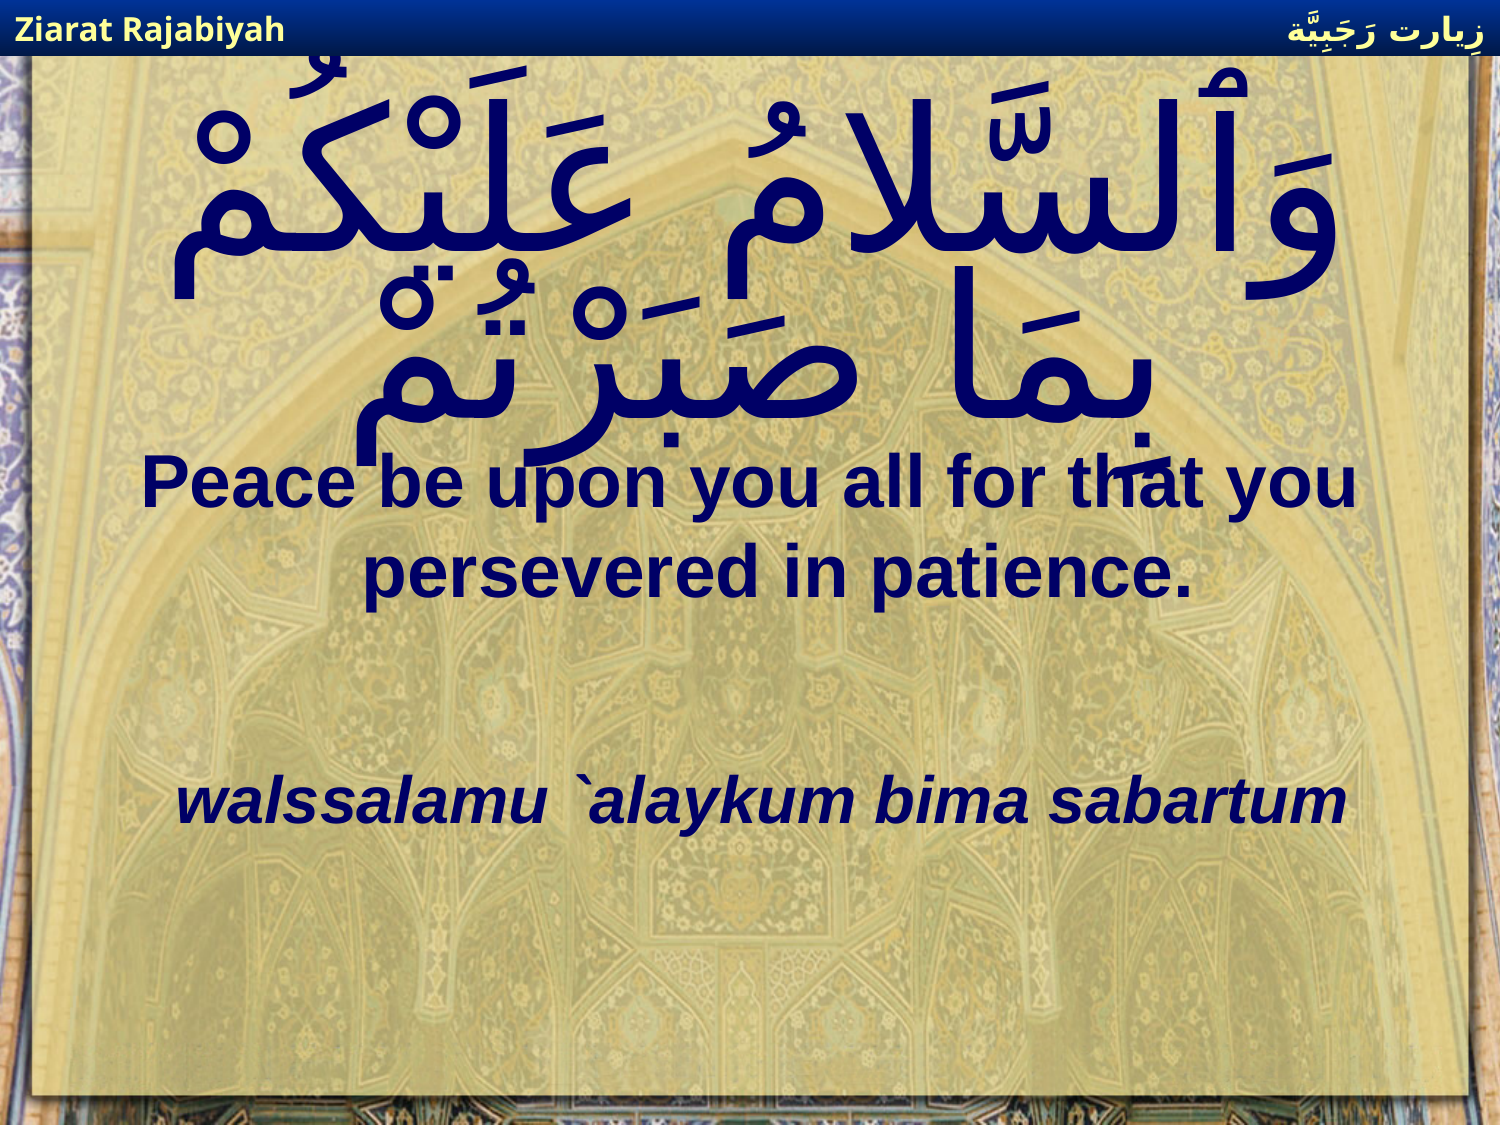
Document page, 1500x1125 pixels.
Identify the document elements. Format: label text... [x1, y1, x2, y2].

picture [0, 56, 1500, 1125]
text_box زِيارت رَجَبِيَّة [700, 0, 1500, 56]
subtitle Peace be upon you all for that you persevered in patience. [37, 425, 1463, 713]
title وَٱلسَّلامُ عَلَيْكُمْ بِمَا صَبَرْتُمْ [37, 171, 1475, 413]
text_box Ziarat Rajabiyah [0, 0, 700, 56]
text_box walssalamu `alaykum bima sabartum [49, 749, 1475, 838]
